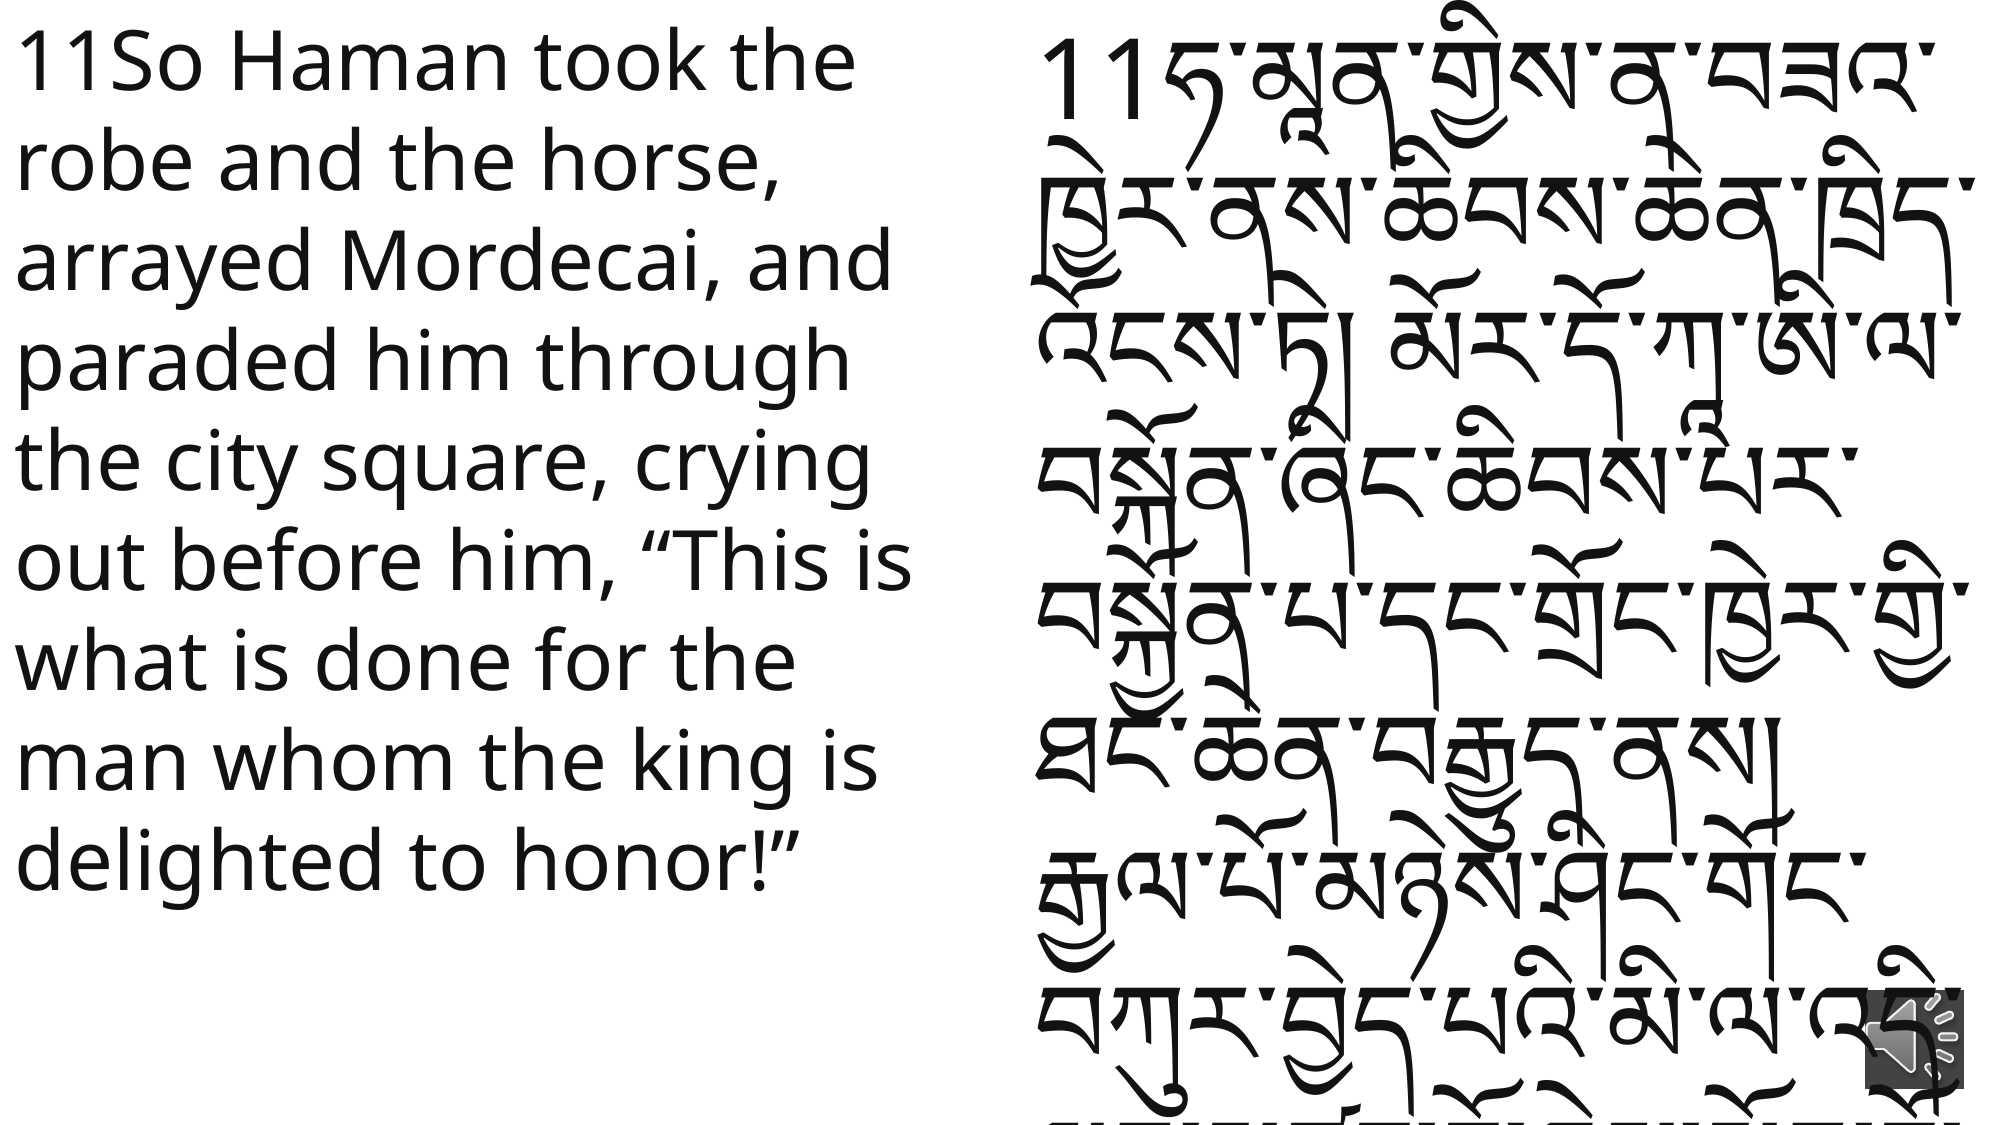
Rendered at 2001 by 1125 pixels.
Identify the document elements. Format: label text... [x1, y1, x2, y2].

text_box 11ཧ་མཱན་གྱིས་ན་བཟའ་ཁྱེར་ནས་ཆིབས་ཆེན་ཁྲིད་འོངས་ཏེ། མོར་དོ་ཀཱ་ཨི་ལ་བསྐོན་ཞིང་ཆིབས་པར་བསྐྱོན་པ་དང་གྲོང་ཁྱེར་གྱི་ཐང་ཆེན་བརྒྱུད་ནས། རྒྱལ་པོ་མཉེས་ཤིང་གོང་བཀུར་བྱེད་པའི་མི་ལ་འདི་ལྟར་མཛད་དོ་ཞེས་མོར་དོ་ཀཱ་ཨི་ཡི་མདུན་དུ་བསྒྲགས་སོ། ། [1019, 0, 2000, 1125]
picture [1864, 989, 1965, 1090]
text_box 11So Haman took the robe and the horse, arrayed Mordecai, and paraded him through the city square, crying out before him, “This is what is done for the man whom the king is delighted to honor!” [0, 0, 981, 1125]
